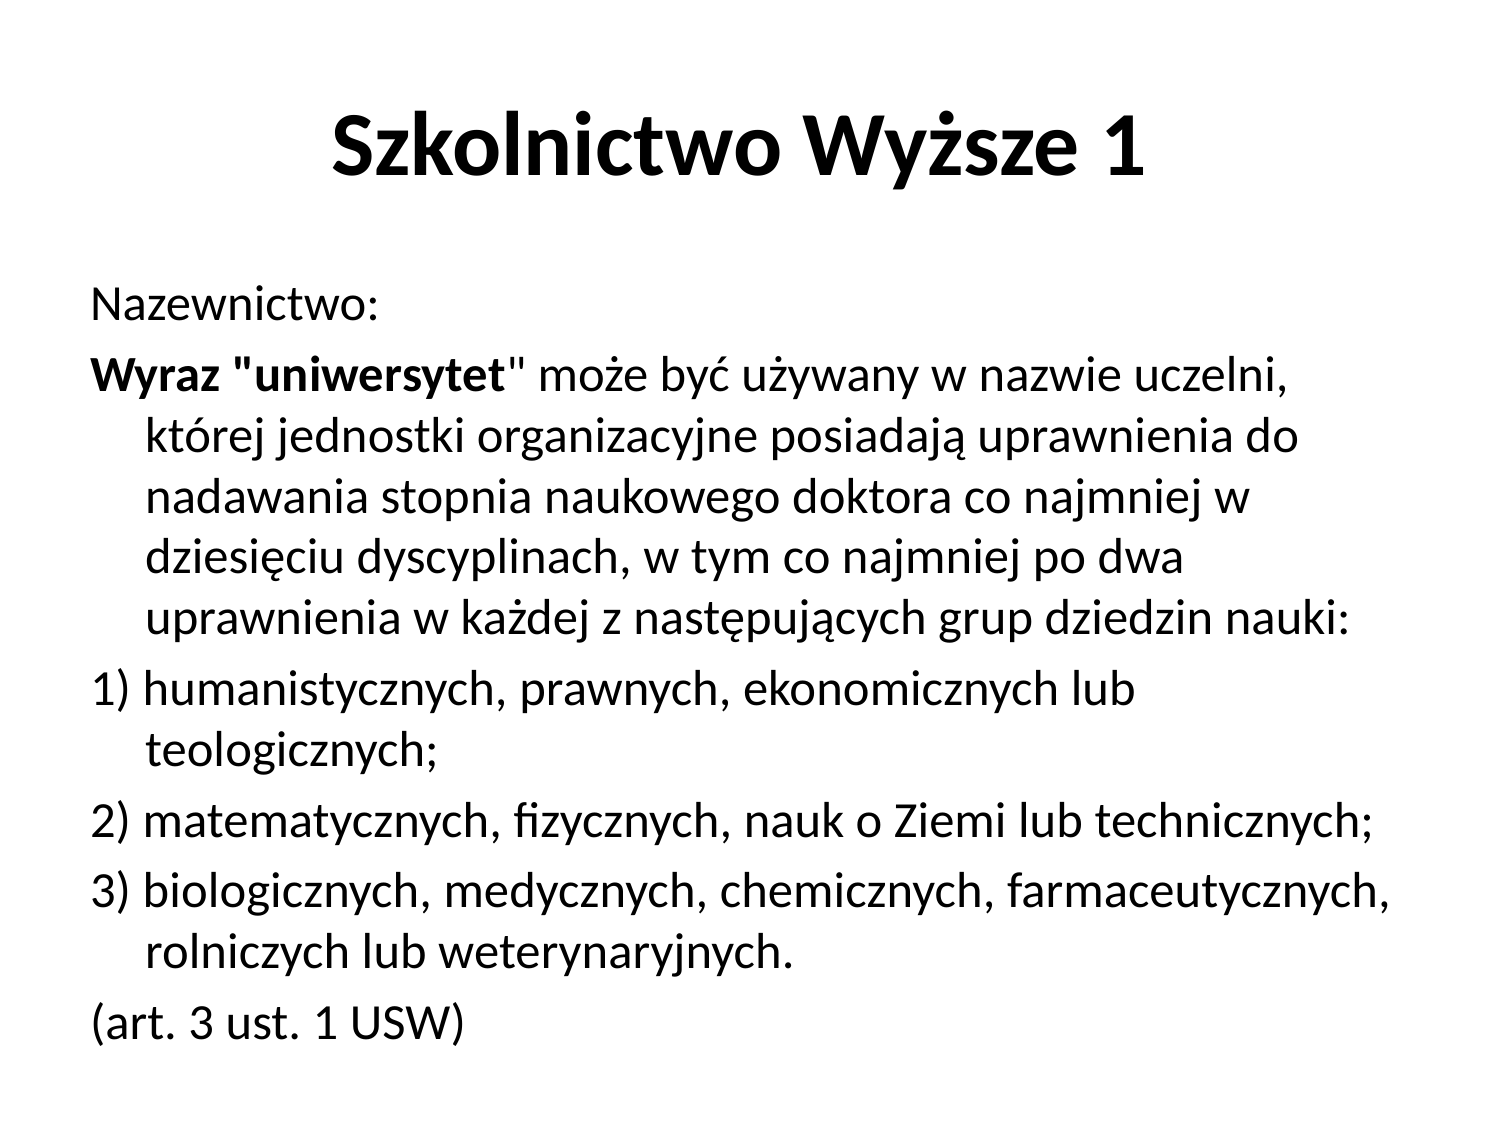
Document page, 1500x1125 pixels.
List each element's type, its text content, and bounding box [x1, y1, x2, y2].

list Nazewnictwo: Wyraz "uniwersytet" może być używany w nazwie uczelni, której jednostki organizacyjne posiadają uprawnienia do nadawania stopnia naukowego doktora co najmniej w dziesięciu dyscyplinach, w tym co najmniej po dwa uprawnienia w każdej z następujących grup dziedzin nauki: 1) humanistycznych, prawnych, ekonomicznych lub teologicznych; 2) matematycznych, fizycznych, nauk o Ziemi lub technicznych; 3) biologicznych, medycznych, chemicznych, farmaceutycznych, rolniczych lub weterynaryjnych. (art. 3 ust. 1 USW) [75, 262, 1425, 1059]
title Szkolnictwo Wyższe 1 [75, 45, 1425, 233]
